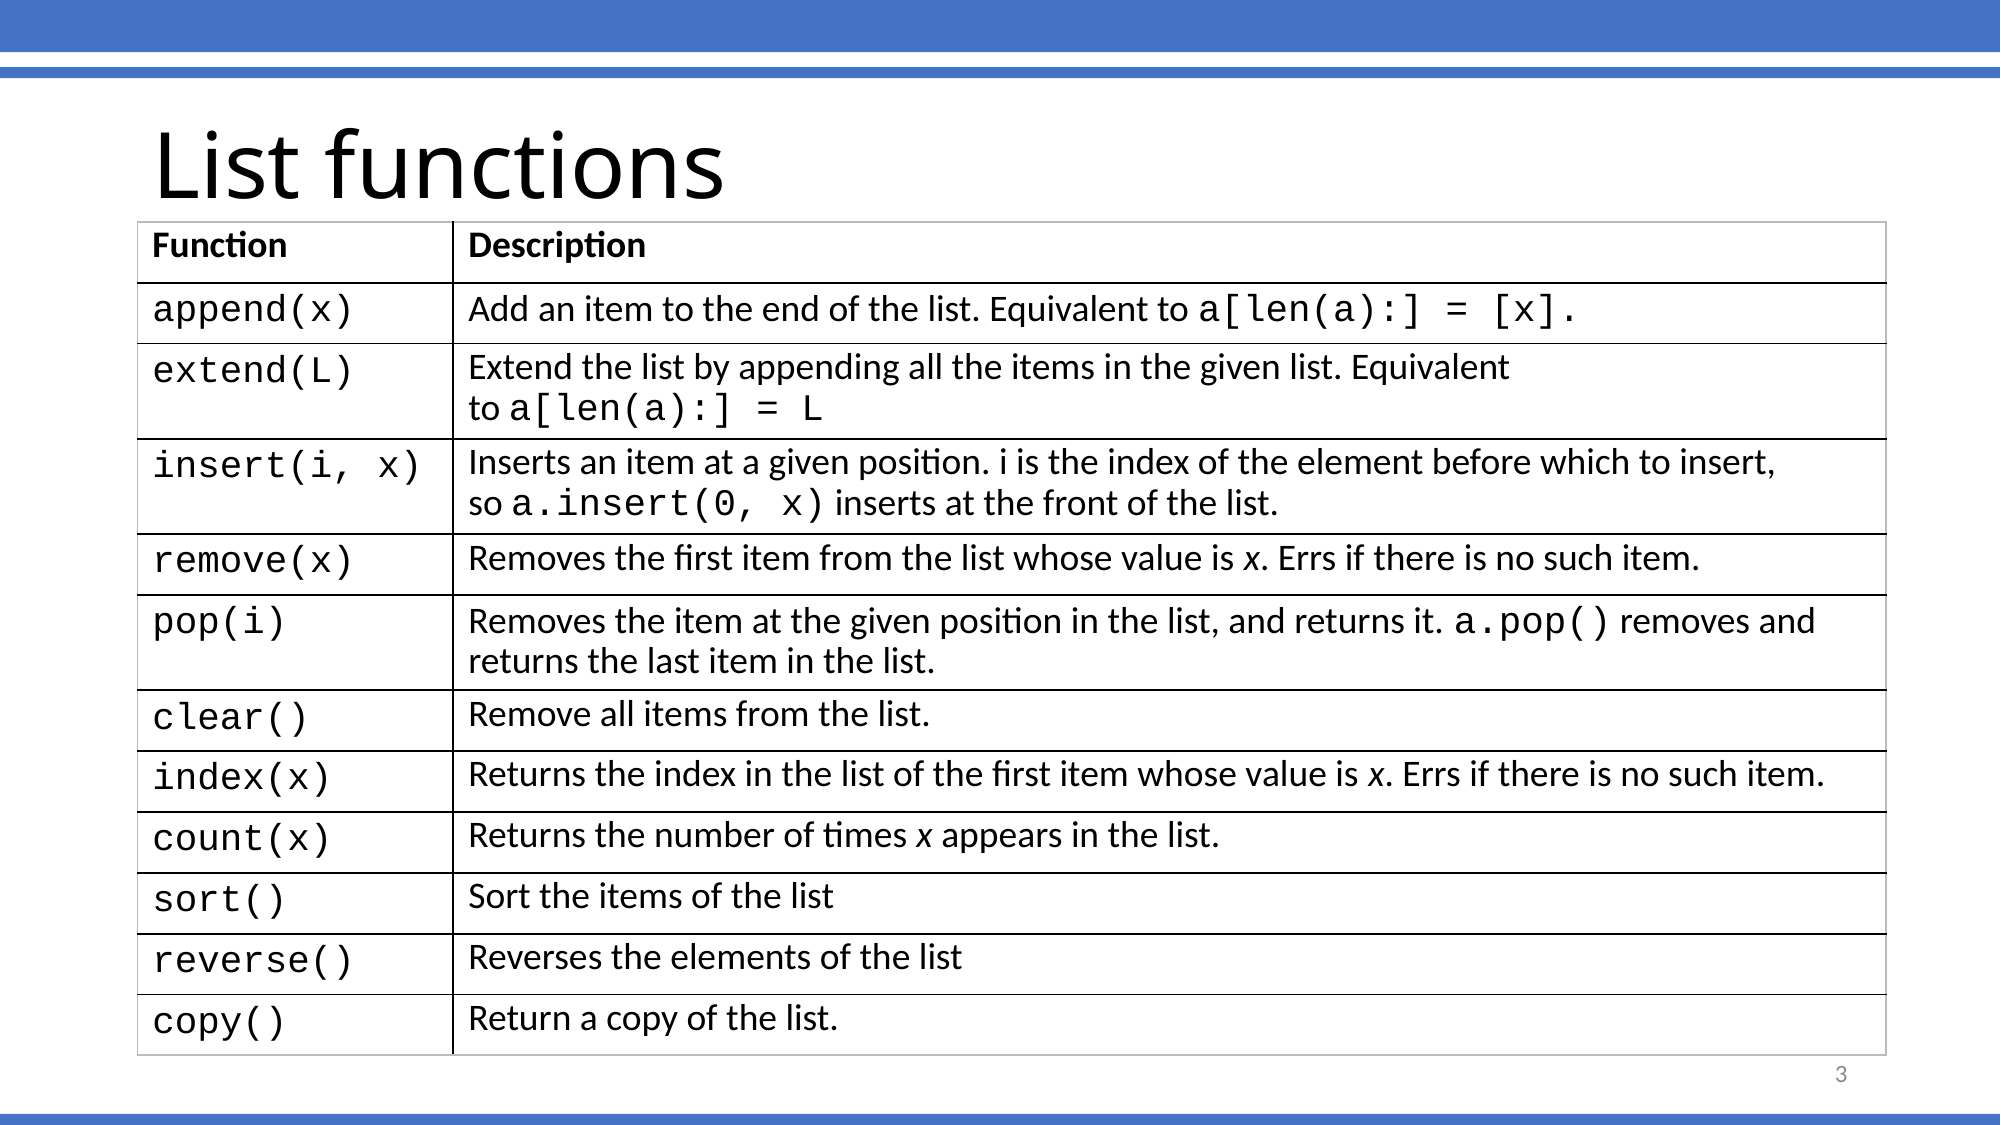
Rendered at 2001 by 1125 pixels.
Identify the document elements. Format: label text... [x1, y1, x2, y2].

table_cell Removes the item at the given position in the list, and returns it. a.pop() removes and returns the last item in the list. [454, 596, 1885, 689]
table_cell insert(i, x) [138, 440, 452, 533]
table_cell sort() [138, 874, 452, 933]
table_cell Reverses the elements of the list [454, 935, 1885, 994]
table_cell extend(L) [138, 344, 452, 438]
table_cell Inserts an item at a given position. i is the index of the element before which to insert, so a.insert(0, x) inserts at the front of the list. [454, 440, 1885, 533]
table_cell Add an item to the end of the list. Equivalent to a[len(a):] = [x]. [454, 284, 1885, 343]
table_cell remove(x) [138, 535, 452, 594]
table_cell Remove all items from the list. [454, 691, 1885, 750]
table_header Function [138, 223, 452, 282]
table_cell Returns the number of times x appears in the list. [454, 813, 1885, 872]
table_cell clear() [138, 691, 452, 750]
table_cell Removes the first item from the list whose value is x. Errs if there is no such item. [454, 535, 1885, 594]
table_cell Returns the index in the list of the first item whose value is x. Errs if there is no such item. [454, 752, 1885, 811]
slide_number 3 [1412, 1042, 1863, 1103]
table_cell Return a copy of the list. [454, 995, 1885, 1054]
table_cell index(x) [138, 752, 452, 811]
table_cell copy() [138, 995, 452, 1054]
table_cell Extend the list by appending all the items in the given list. Equivalent to a[len(a):] = L [454, 344, 1885, 438]
table_cell Sort the items of the list [454, 874, 1885, 933]
title List functions [137, 59, 1863, 221]
table_cell count(x) [138, 813, 452, 872]
table_cell reverse() [138, 935, 452, 994]
table_cell append(x) [138, 284, 452, 343]
table_header Description [454, 223, 1885, 282]
table_cell pop(i) [138, 596, 452, 689]
